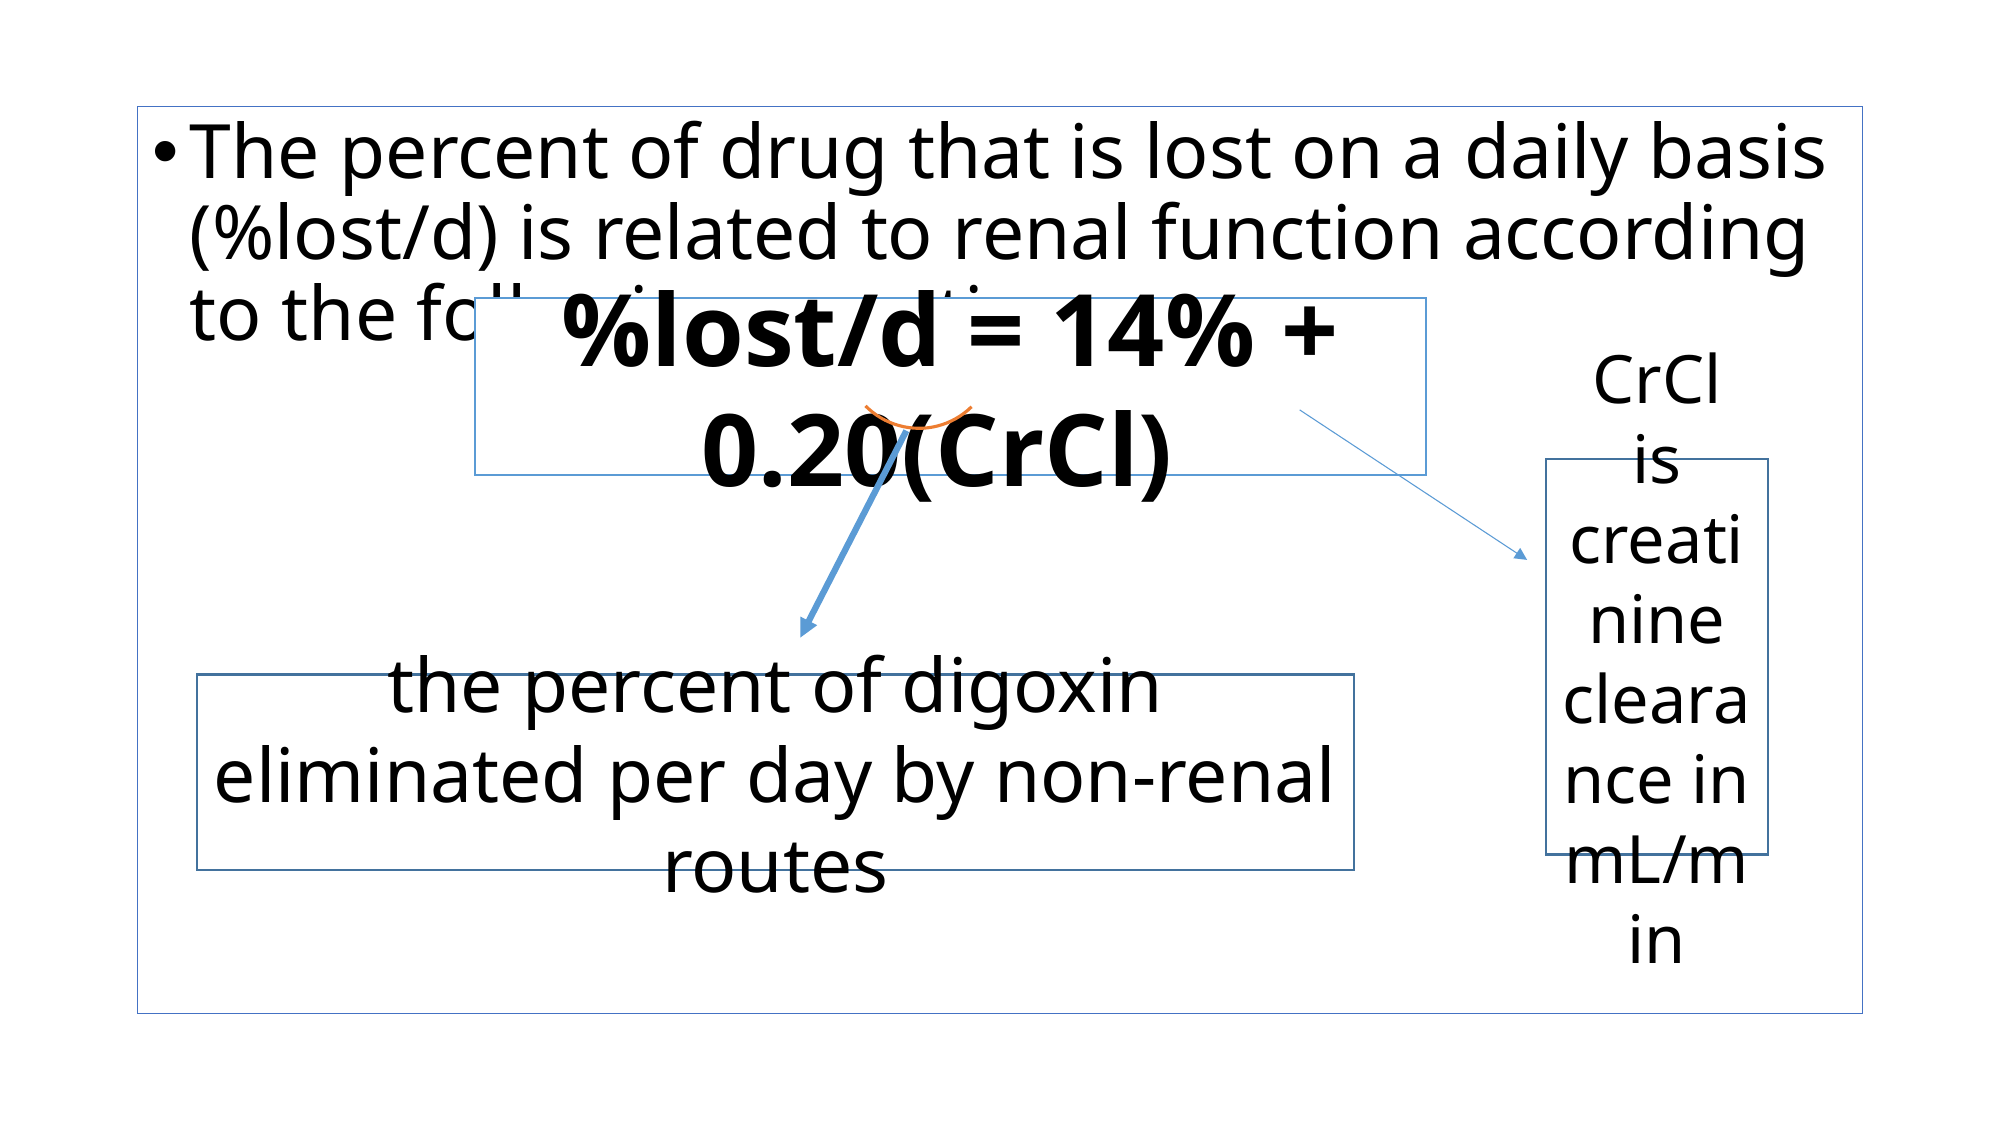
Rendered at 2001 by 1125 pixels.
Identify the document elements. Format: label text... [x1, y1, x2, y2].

list The percent of drug that is lost on a daily basis (%lost/d) is related to renal function according to the following equation: [137, 106, 1863, 1014]
text_box %lost/d = 14% + 0.20(CrCl) [474, 297, 1427, 476]
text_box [800, 430, 907, 638]
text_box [1299, 409, 1528, 560]
text_box CrCl is creatinine clearance in mL/min [1545, 458, 1769, 856]
text_box the percent of digoxin eliminated per day by non-renal routes [196, 673, 1355, 871]
text_box [864, 353, 973, 430]
